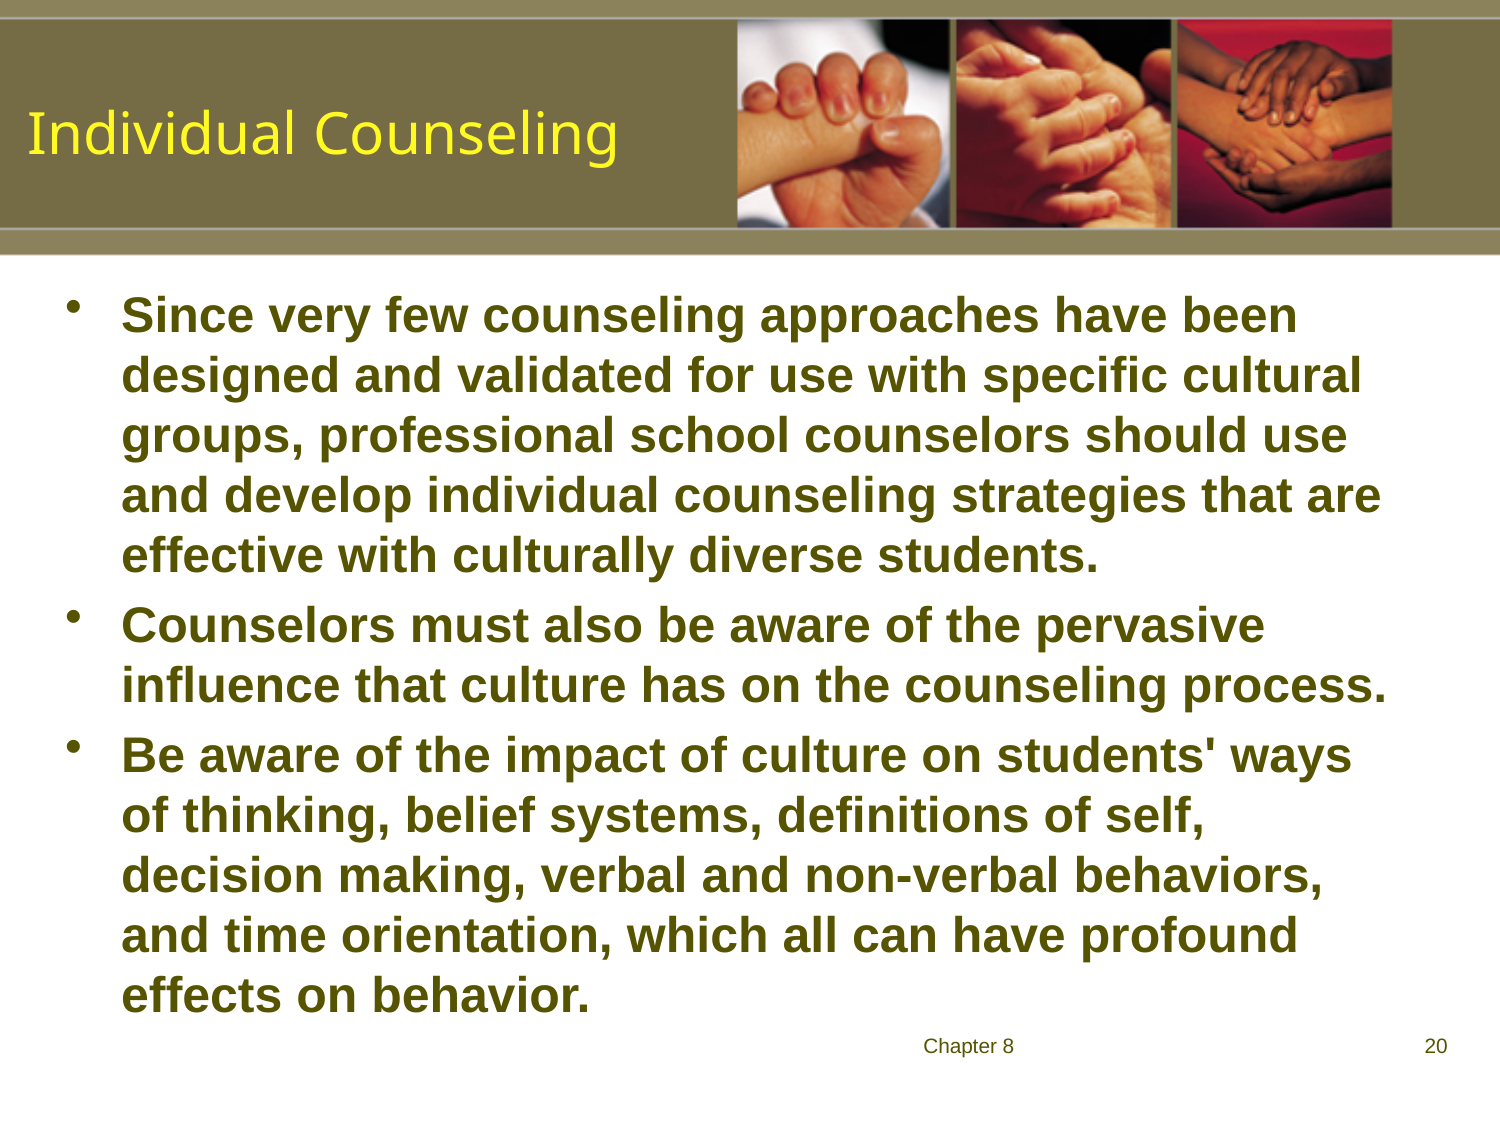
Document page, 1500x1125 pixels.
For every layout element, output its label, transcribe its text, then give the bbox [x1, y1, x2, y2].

title Individual Counseling [12, 50, 775, 213]
footer Chapter 8 [724, 1024, 1213, 1101]
slide_number 20 [1249, 1024, 1463, 1101]
picture [0, 0, 1500, 1125]
list Since very few counseling approaches have been designed and validated for use with specific cultural groups, professional school counselors should use and develop individual counseling strategies that are effective with culturally diverse students. Counselors must also be aware of the pervasive influence that culture has on the counseling process. Be aware of the impact of culture on students' ways of thinking, belief systems, definitions of self, decision making, verbal and non-verbal behaviors, and time orientation, which all can have profound effects on behavior. [50, 275, 1418, 988]
